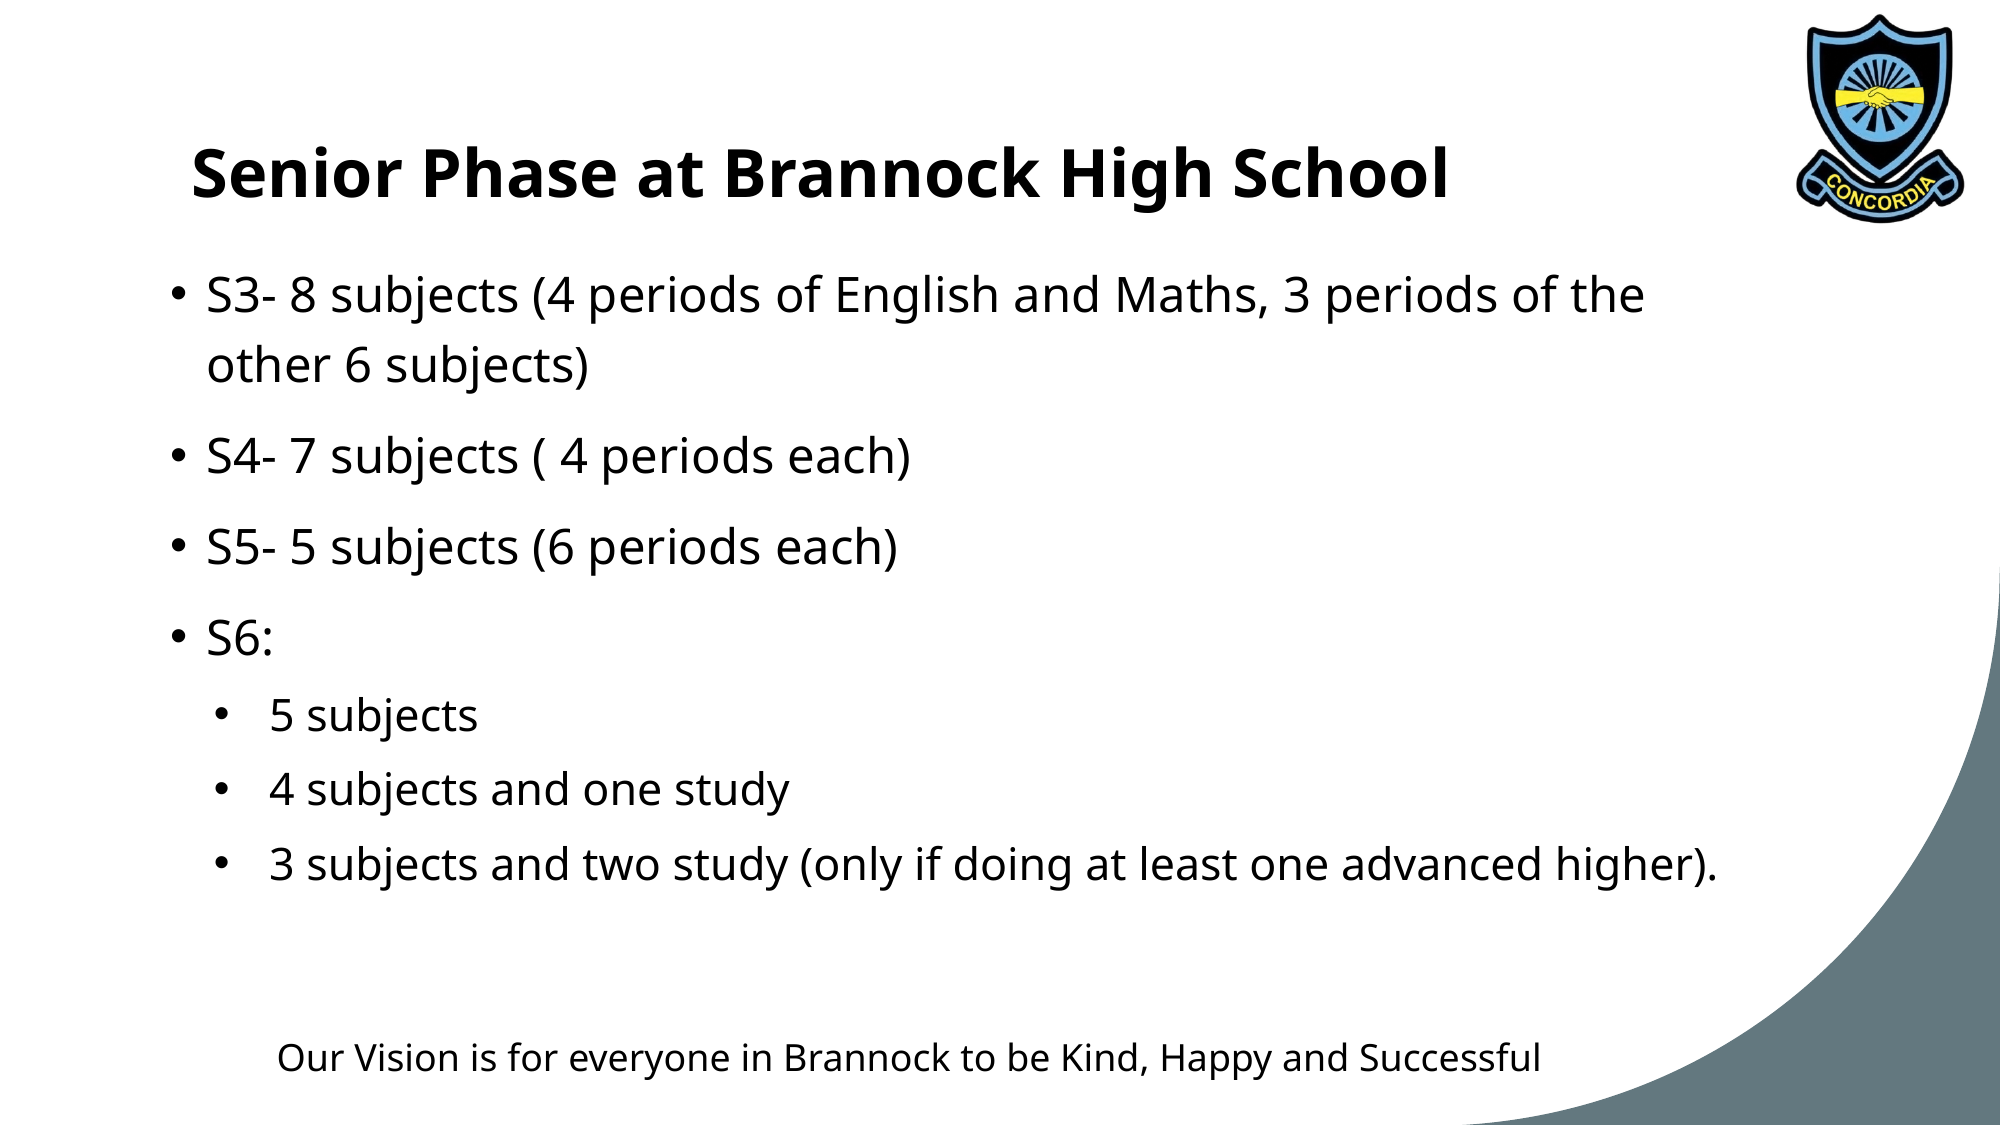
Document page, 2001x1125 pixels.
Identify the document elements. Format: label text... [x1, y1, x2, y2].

title Senior Phase at Brannock High School [176, 118, 1760, 219]
picture [1760, 0, 2000, 241]
list S3- 8 subjects (4 periods of English and Maths, 3 periods of the other 6 subjects) S4- 7 subjects ( 4 periods each) S5- 5 subjects (6 periods each) S6: 5 subjects 4 subjects and one study 3 subjects and two study (only if doing at least one advanced higher). [154, 243, 1788, 899]
footer Our Vision is for everyone in Brannock to be Kind, Happy and Successful [261, 1026, 1739, 1087]
